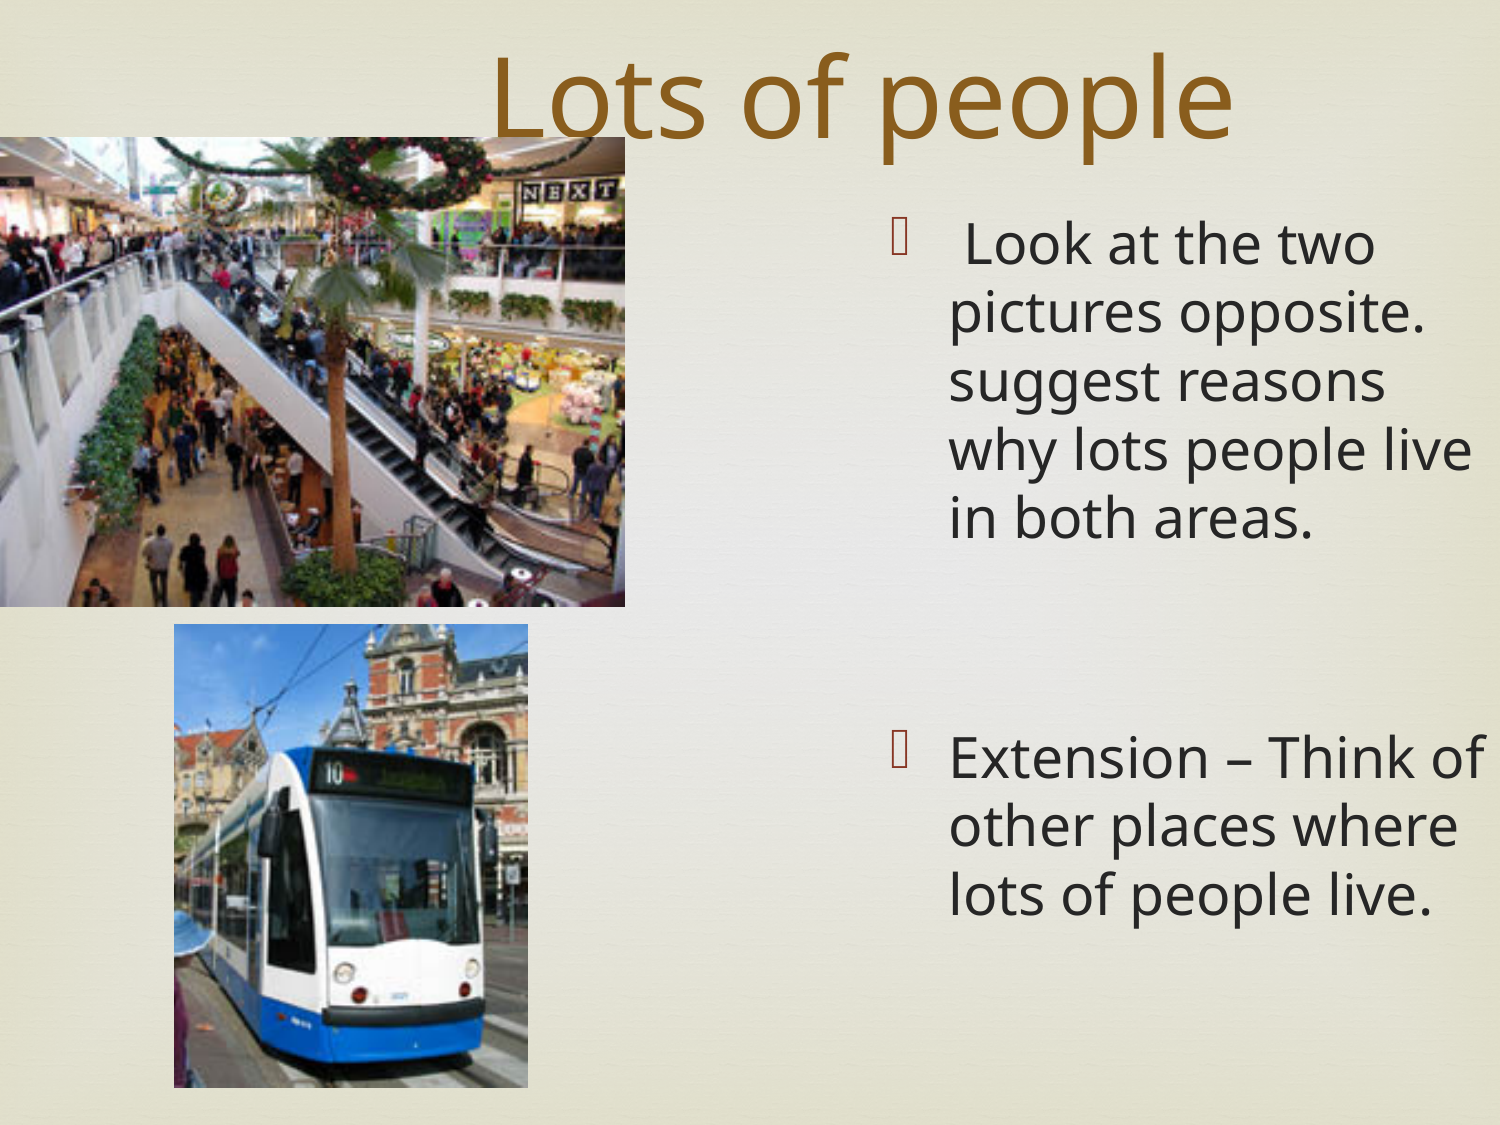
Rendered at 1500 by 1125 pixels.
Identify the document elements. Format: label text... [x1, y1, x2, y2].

list Look at the two pictures opposite. suggest reasons why lots people live in both areas. Extension – Think of other places where lots of people live. [875, 200, 1500, 1000]
title Lots of people [225, 0, 1500, 188]
picture [174, 624, 528, 1088]
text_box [0, 136, 626, 608]
